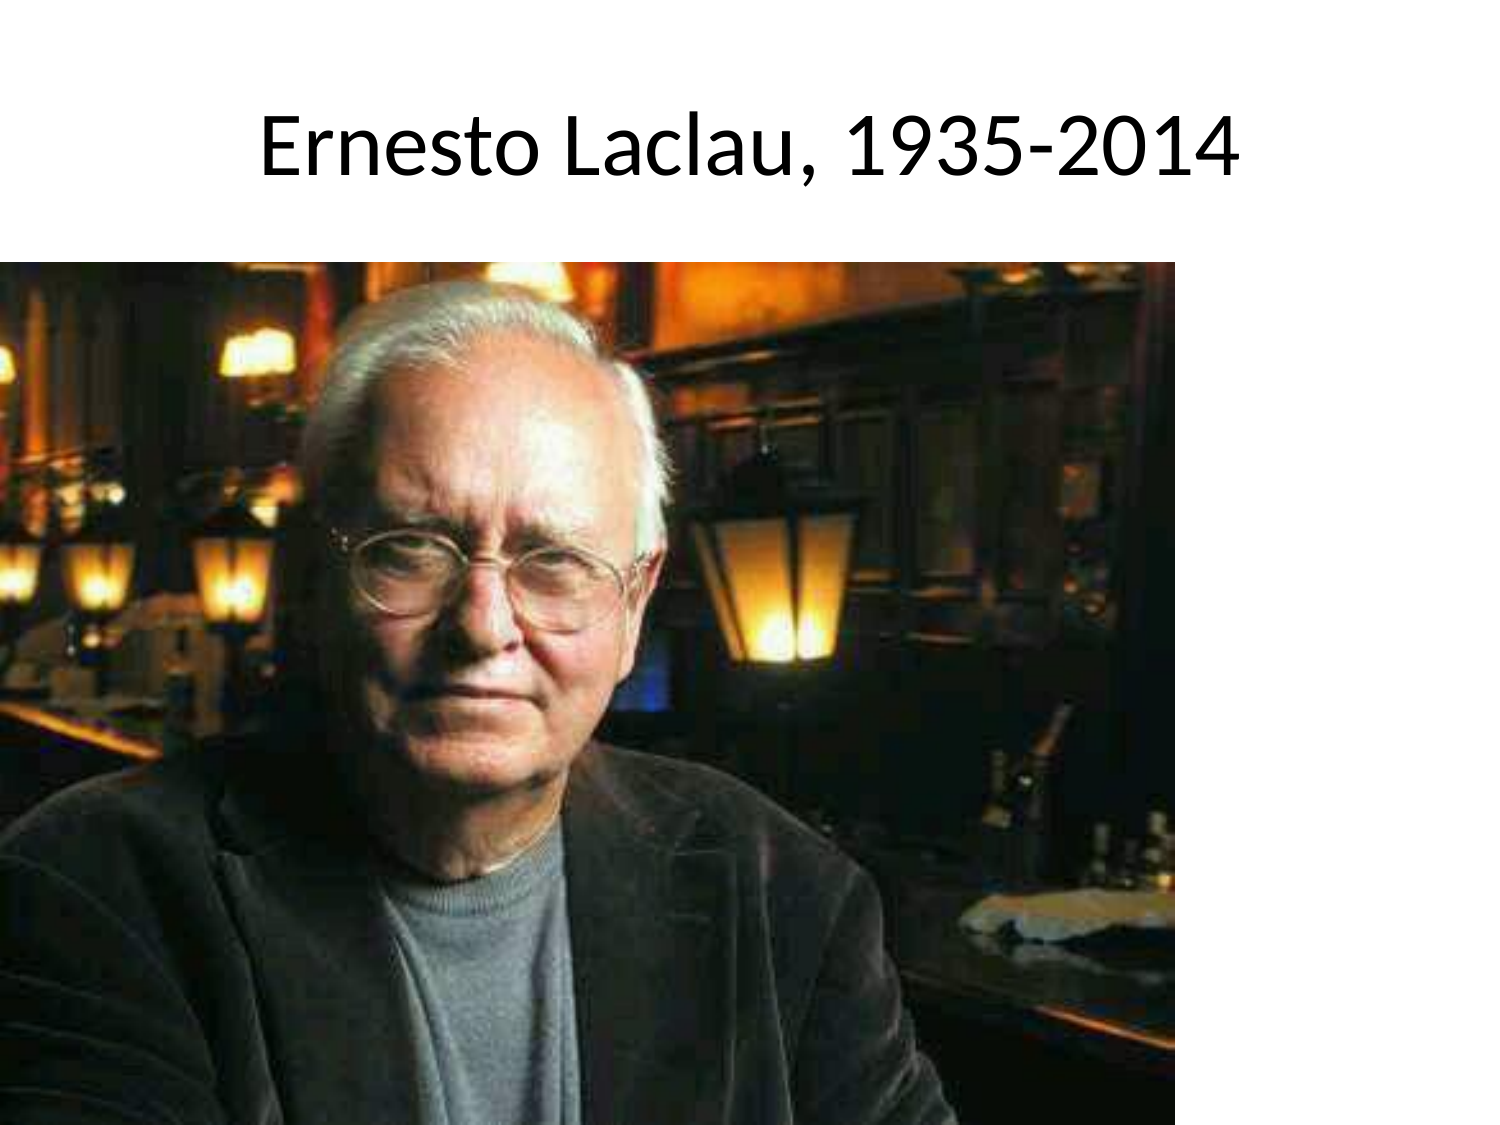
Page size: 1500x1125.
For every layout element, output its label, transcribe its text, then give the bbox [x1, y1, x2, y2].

picture [0, 262, 1175, 1125]
title Ernesto Laclau, 1935-2014 [75, 45, 1425, 233]
